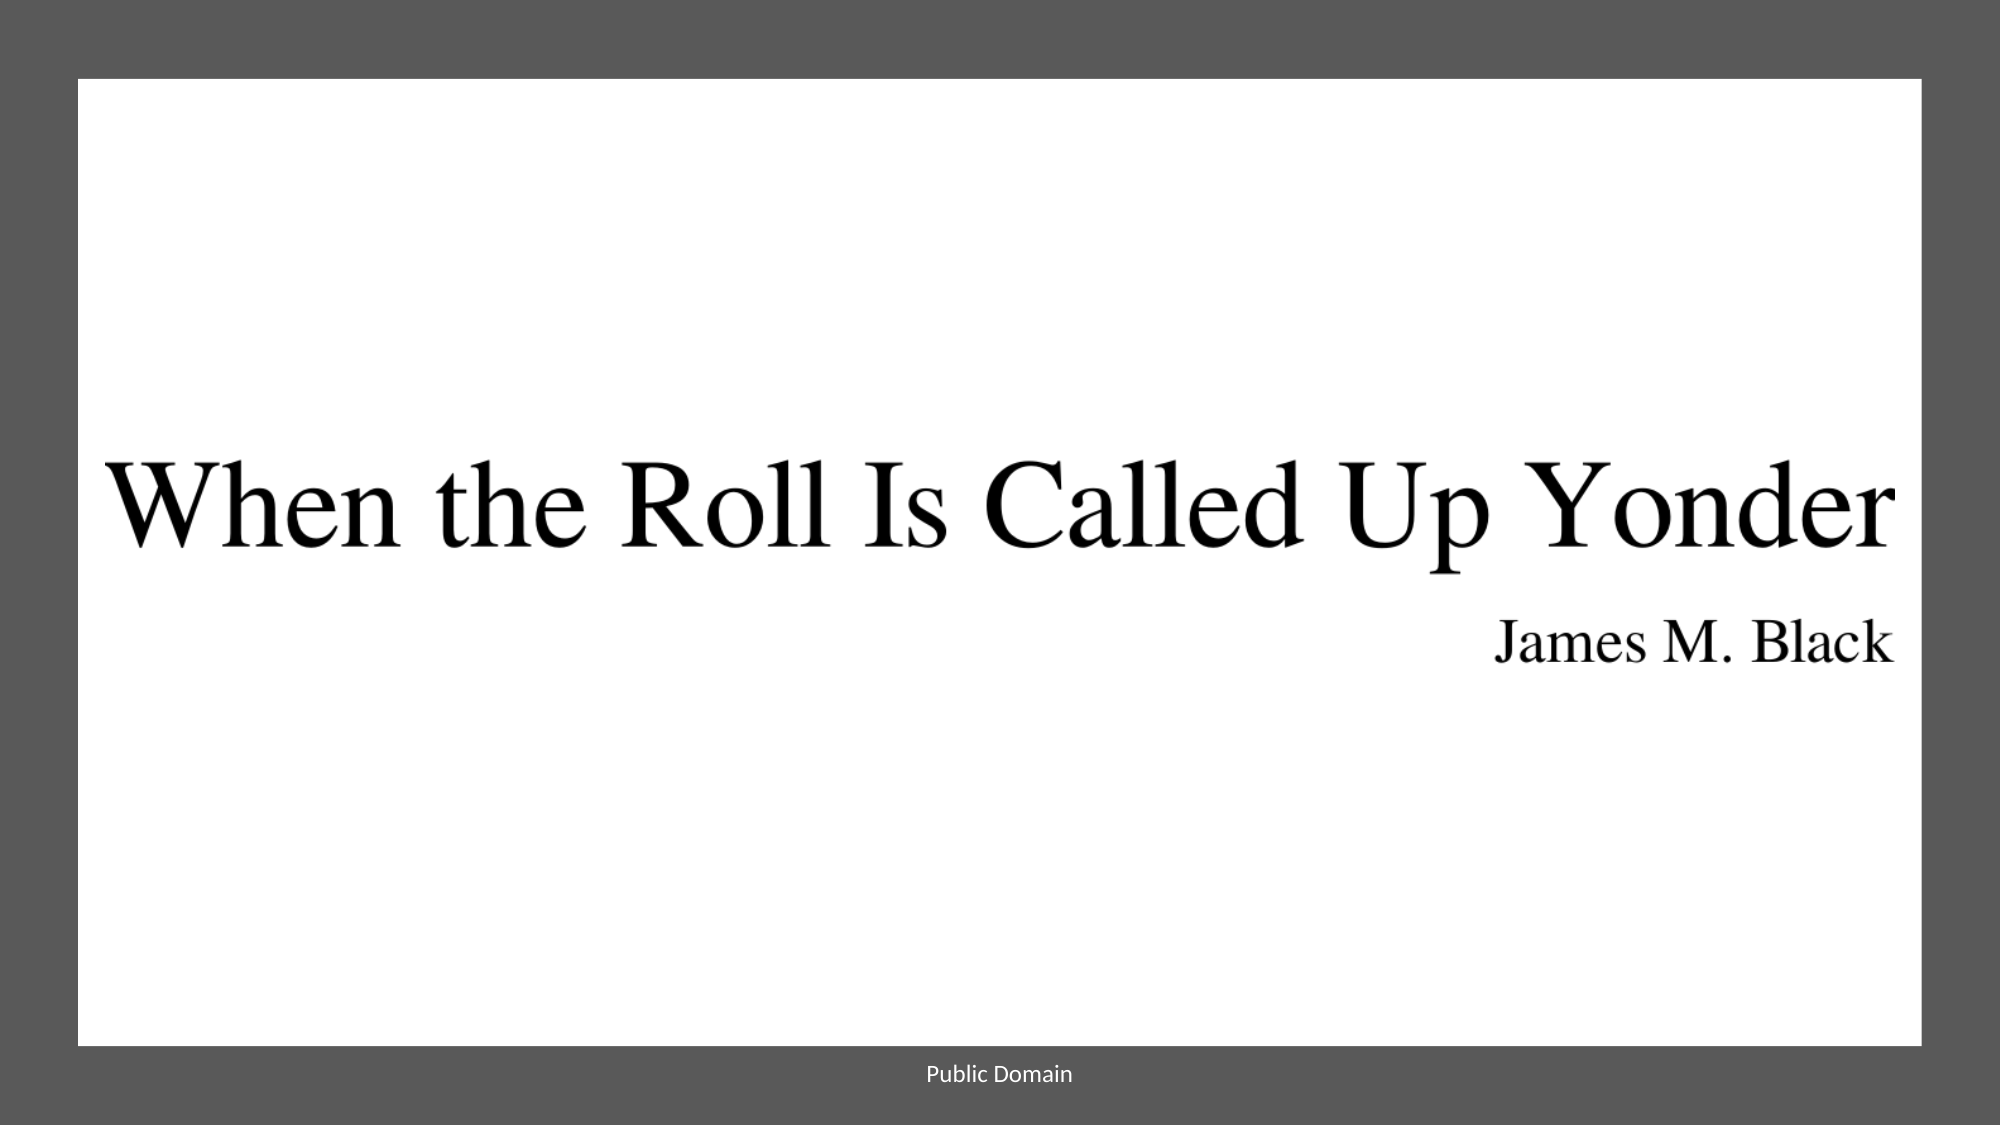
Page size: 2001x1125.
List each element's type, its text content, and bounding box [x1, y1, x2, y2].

text_box [0, 0, 2000, 1125]
text_box [77, 78, 1923, 1047]
picture [105, 443, 1895, 681]
footer Public Domain [662, 1042, 1338, 1103]
